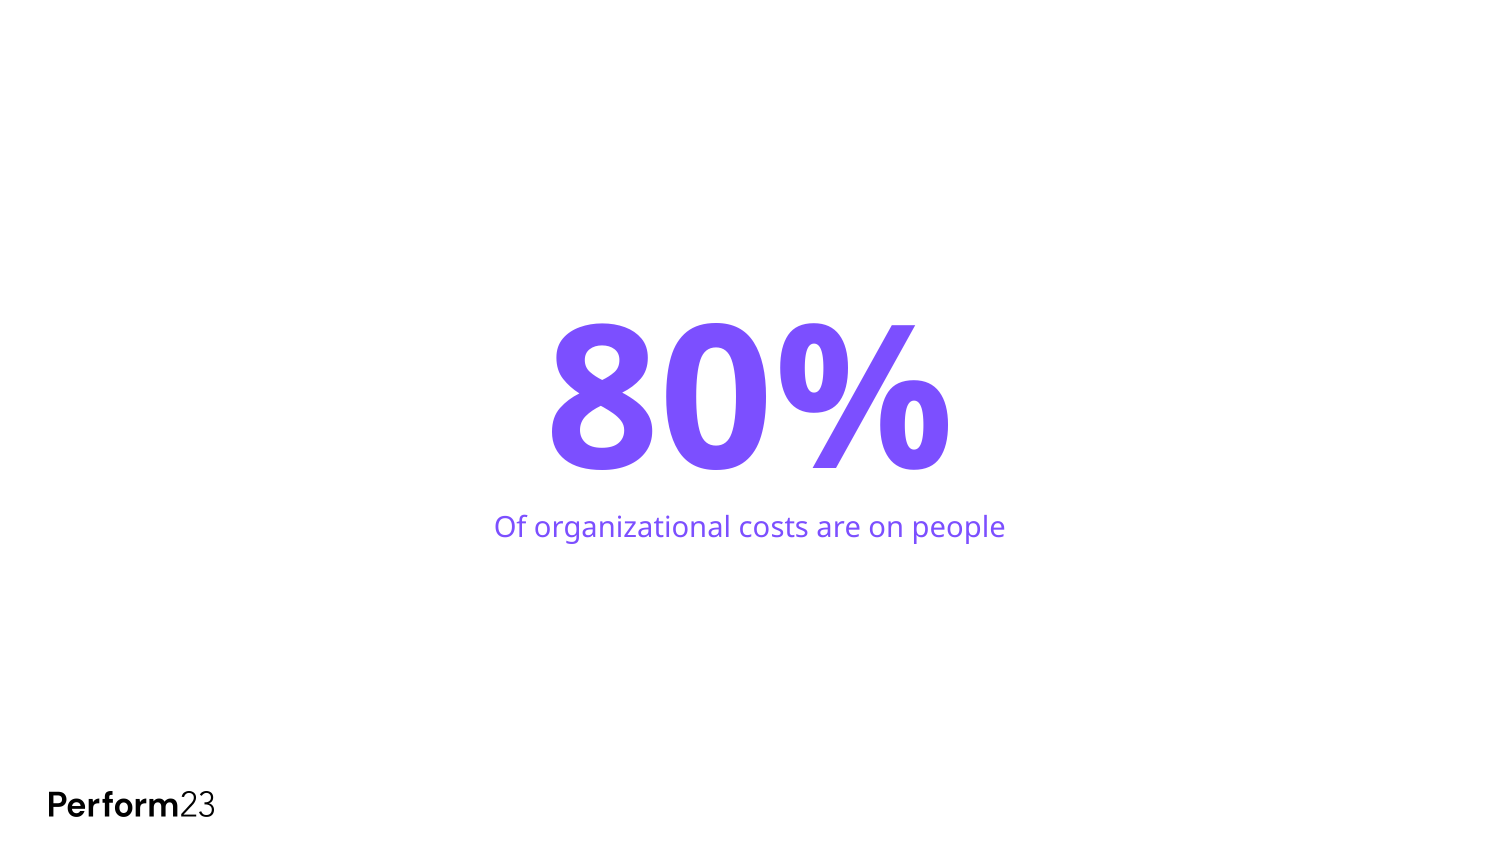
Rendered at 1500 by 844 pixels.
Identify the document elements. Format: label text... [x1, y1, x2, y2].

title 80% Of organizational costs are on people [51, 253, 1449, 591]
picture [49, 791, 214, 817]
